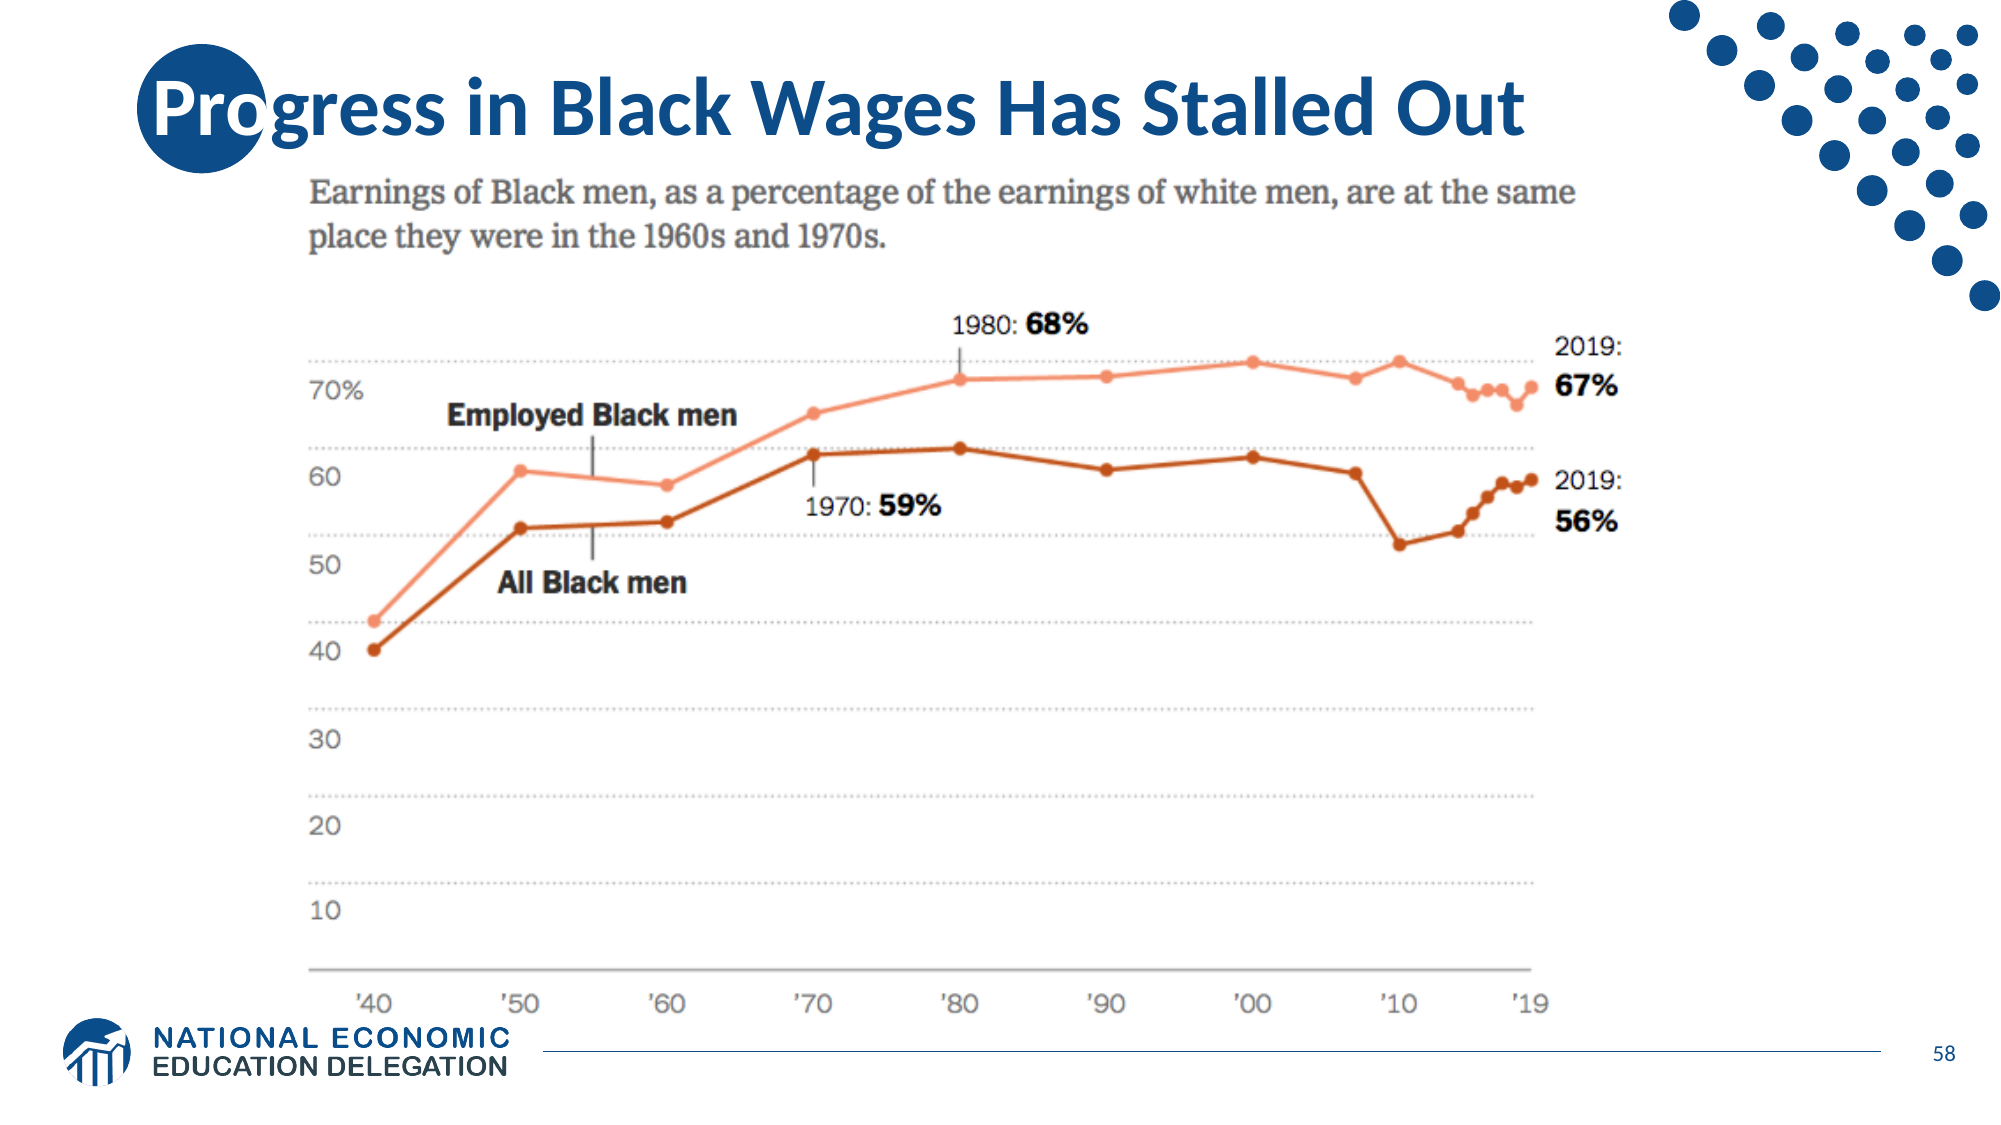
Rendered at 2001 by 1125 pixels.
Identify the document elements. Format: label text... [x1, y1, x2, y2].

slide_number 58 [1521, 1022, 1972, 1082]
picture [55, 167, 1632, 1091]
title Progress in Black Wages Has Stalled Out [137, 0, 1863, 218]
